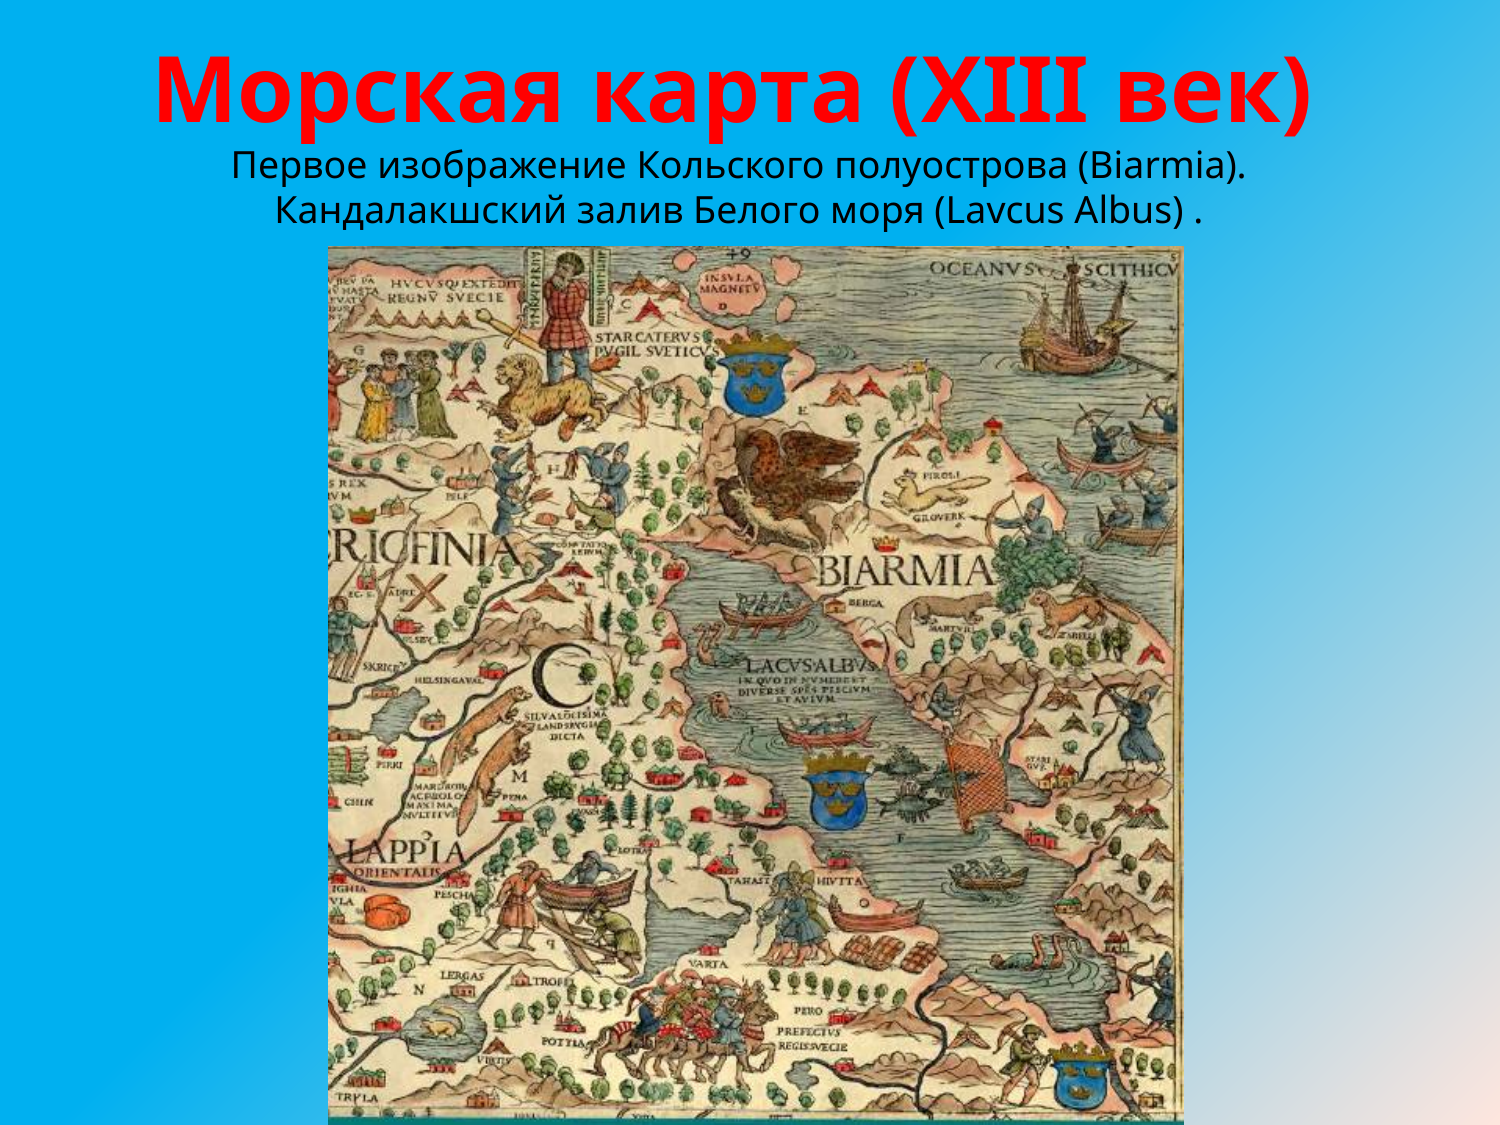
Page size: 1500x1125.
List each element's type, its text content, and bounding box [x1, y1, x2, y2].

text_box Морская карта (XIII век) Первое изображение Кольского полуострова (Biarmia). Кандалакшский залив Белого моря (Lavcus Albus) . [23, 23, 1465, 239]
picture [327, 245, 1184, 1125]
